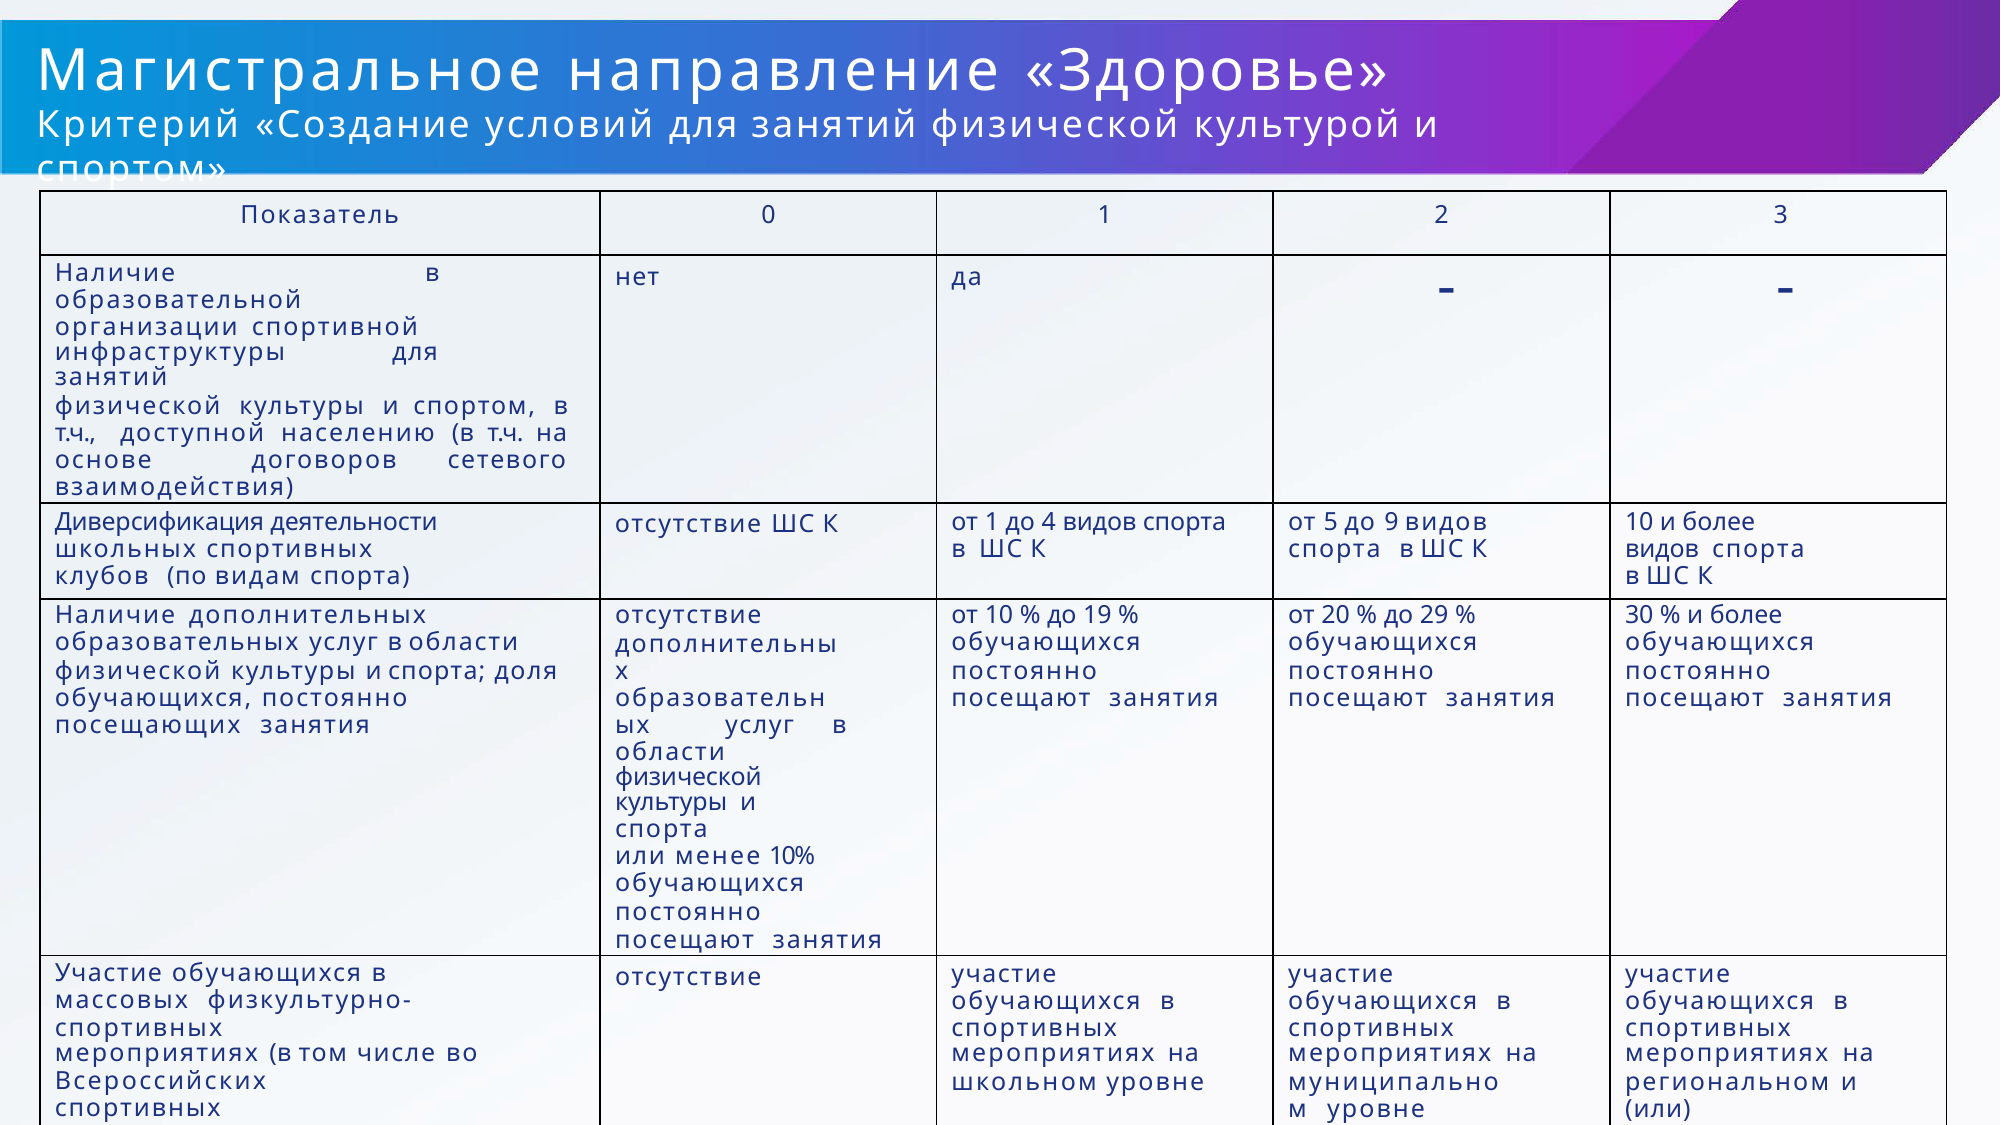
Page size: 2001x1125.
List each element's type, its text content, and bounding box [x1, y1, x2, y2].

table_header 2 [1274, 192, 1609, 254]
table_cell - [1611, 256, 1946, 502]
table_cell отсутствие [601, 956, 936, 1125]
table_cell отсутствие дополнительных образовательных услуг в области физической культуры и спорта или менее 10% обучающихся постоянно посещают занятия [601, 600, 936, 955]
table_cell от 5 до 9 видов спорта в ШС К [1274, 504, 1609, 598]
table_cell Участие обучающихся в массовых физкультурно- спортивных мероприятиях (в том числе во Всероссийских спортивных соревнованиях школьников " Президентские состязания" и Всероссийских спортивных играх школьников " Президентские спортивные игры") [41, 956, 599, 1125]
table_cell отсутствие ШС К [601, 504, 936, 598]
table_header 1 [937, 192, 1272, 254]
table_header Показатель [41, 192, 599, 254]
table_cell нет [601, 256, 936, 502]
table_cell от 1 до 4 видов спорта в ШС К [937, 504, 1272, 598]
table_cell от 10 % до 19 % обучающихся постоянно посещают занятия [937, 600, 1272, 955]
table_cell Диверсификация деятельности школьных спортивных клубов (по видам спорта) [41, 504, 599, 598]
table_cell 10 и более видов спорта в ШС К [1611, 504, 1946, 598]
table_cell участие обучающихся в спортивных мероприятиях на муниципальном уровне [1274, 956, 1609, 1125]
title Магистральное направление «Здоровье» Критерий «Создание условий для занятий физической культурой и спортом» [34, 31, 1564, 221]
text_box [0, 0, 2000, 1125]
table_header 3 [1611, 192, 1946, 254]
table_header 0 [601, 192, 936, 254]
table_cell от 20 % до 29 % обучающихся постоянно посещают занятия [1274, 600, 1609, 955]
table_cell - [1274, 256, 1609, 502]
table_cell да [937, 256, 1272, 502]
table_cell Наличие в образовательной организации спортивной инфраструктуры для занятий физической культуры и спортом, в т.ч., доступной населению (в т.ч. на основе договоров сетевого взаимодействия) [41, 256, 599, 502]
table_cell участие обучающихся в спортивных мероприятиях на школьном уровне [937, 956, 1272, 1125]
table_cell 30 % и более обучающихся постоянно посещают занятия [1611, 600, 1946, 955]
table_cell участие обучающихся в спортивных мероприятиях на региональном и (или) всероссийском уровнях 13 [1611, 956, 1946, 1125]
table_cell Наличие дополнительных образовательных услуг в области физической культуры и спорта; доля обучающихся, постоянно посещающих занятия [41, 600, 599, 955]
